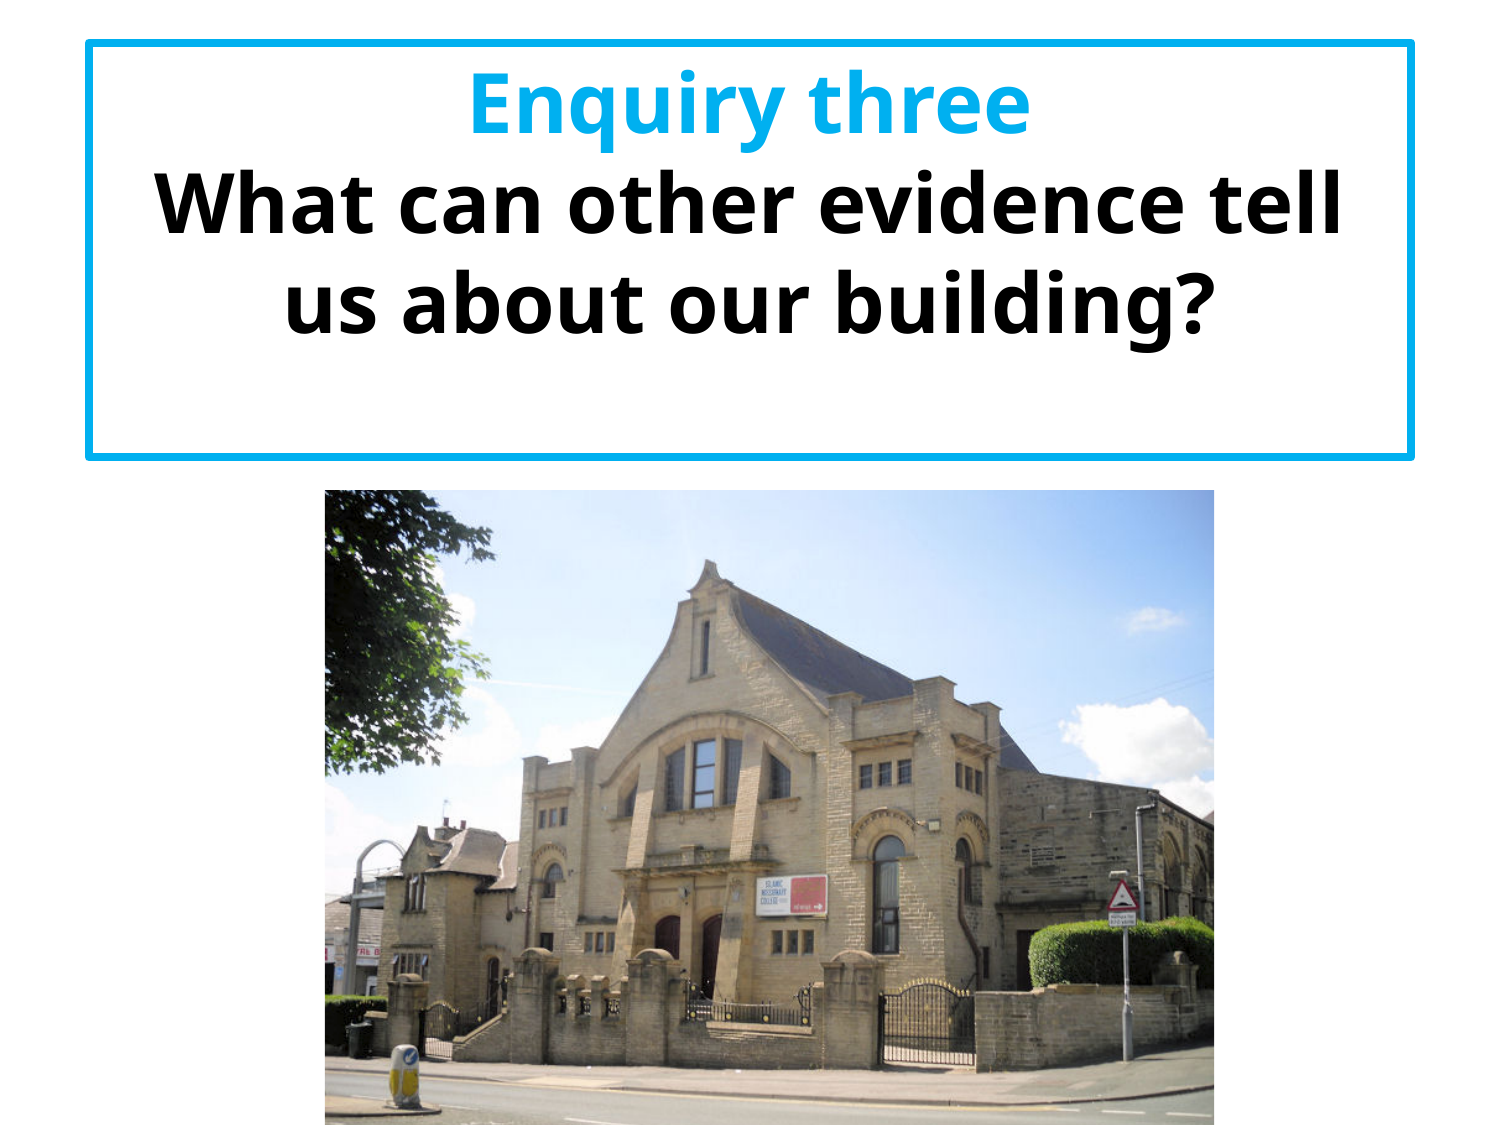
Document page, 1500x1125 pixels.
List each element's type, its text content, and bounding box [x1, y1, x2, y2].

text_box Enquiry three What can other evidence tell us about our building? [88, 42, 1411, 458]
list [324, 489, 1215, 1125]
